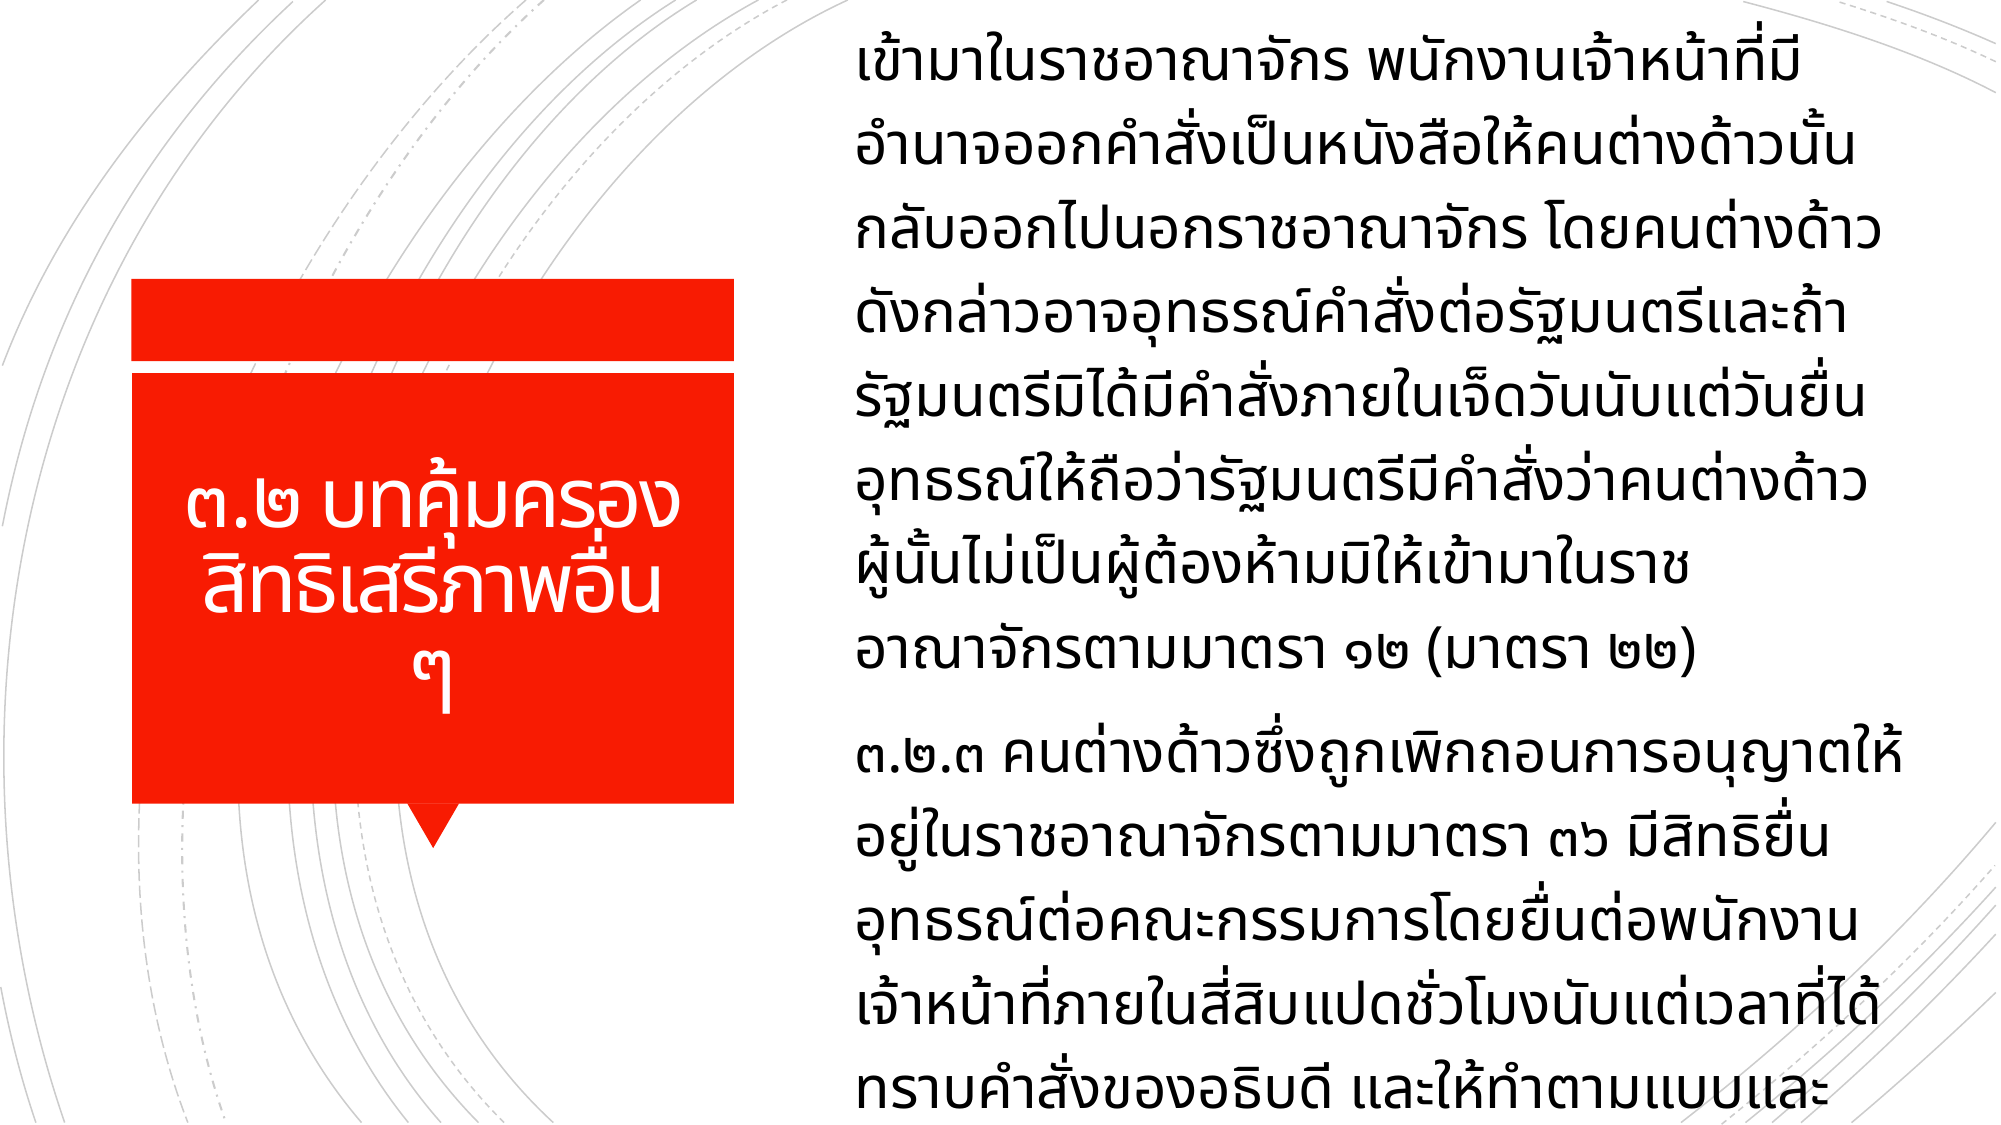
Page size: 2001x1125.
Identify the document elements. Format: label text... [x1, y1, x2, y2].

list ๓.๒.๒ กรณีที่พนักงานเจ้าหน้าที่พบว่าคนต่างด้าวซึ่งมีลักษณะต้องห้ามตามมาตรา ๑๒ เข้ามาในราชอาณาจักร พนักงานเจ้าหน้าที่มีอำนาจออกคำสั่งเป็นหนังสือให้คนต่างด้าวนั้นกลับออกไปนอกราชอาณาจักร โดยคนต่างด้าวดังกล่าวอาจอุทธรณ์คำสั่งต่อรัฐมนตรีและถ้ารัฐมนตรีมิได้มีคำสั่งภายในเจ็ดวันนับแต่วันยื่นอุทธรณ์ให้ถือว่ารัฐมนตรีมีคำสั่งว่าคนต่างด้าวผู้นั้นไม่เป็นผู้ต้องห้ามมิให้เข้ามาในราชอาณาจักรตามมาตรา ๑๒ (มาตรา ๒๒) ๓.๒.๓ คนต่างด้าวซึ่งถูกเพิกถอนการอนุญาตให้อยู่ในราชอาณาจักรตามมาตรา ๓๖ มีสิทธิยื่นอุทธรณ์ต่อคณะกรรมการโดยยื่นต่อพนักงานเจ้าหน้าที่ภายในสี่สิบแปดชั่วโมงนับแต่เวลาที่ได้ทราบคำสั่งของอธิบดี และให้ทำตามแบบและเสียค่าธรรมเนียมตามที่กำหนดในกฎกระทรวง (มาตรา ๓๖ วรรคสอง) [839, 53, 1921, 1075]
title ๓.๒ บทคุ้มครองสิทธิเสรีภาพอื่น ๆ [145, 385, 720, 789]
